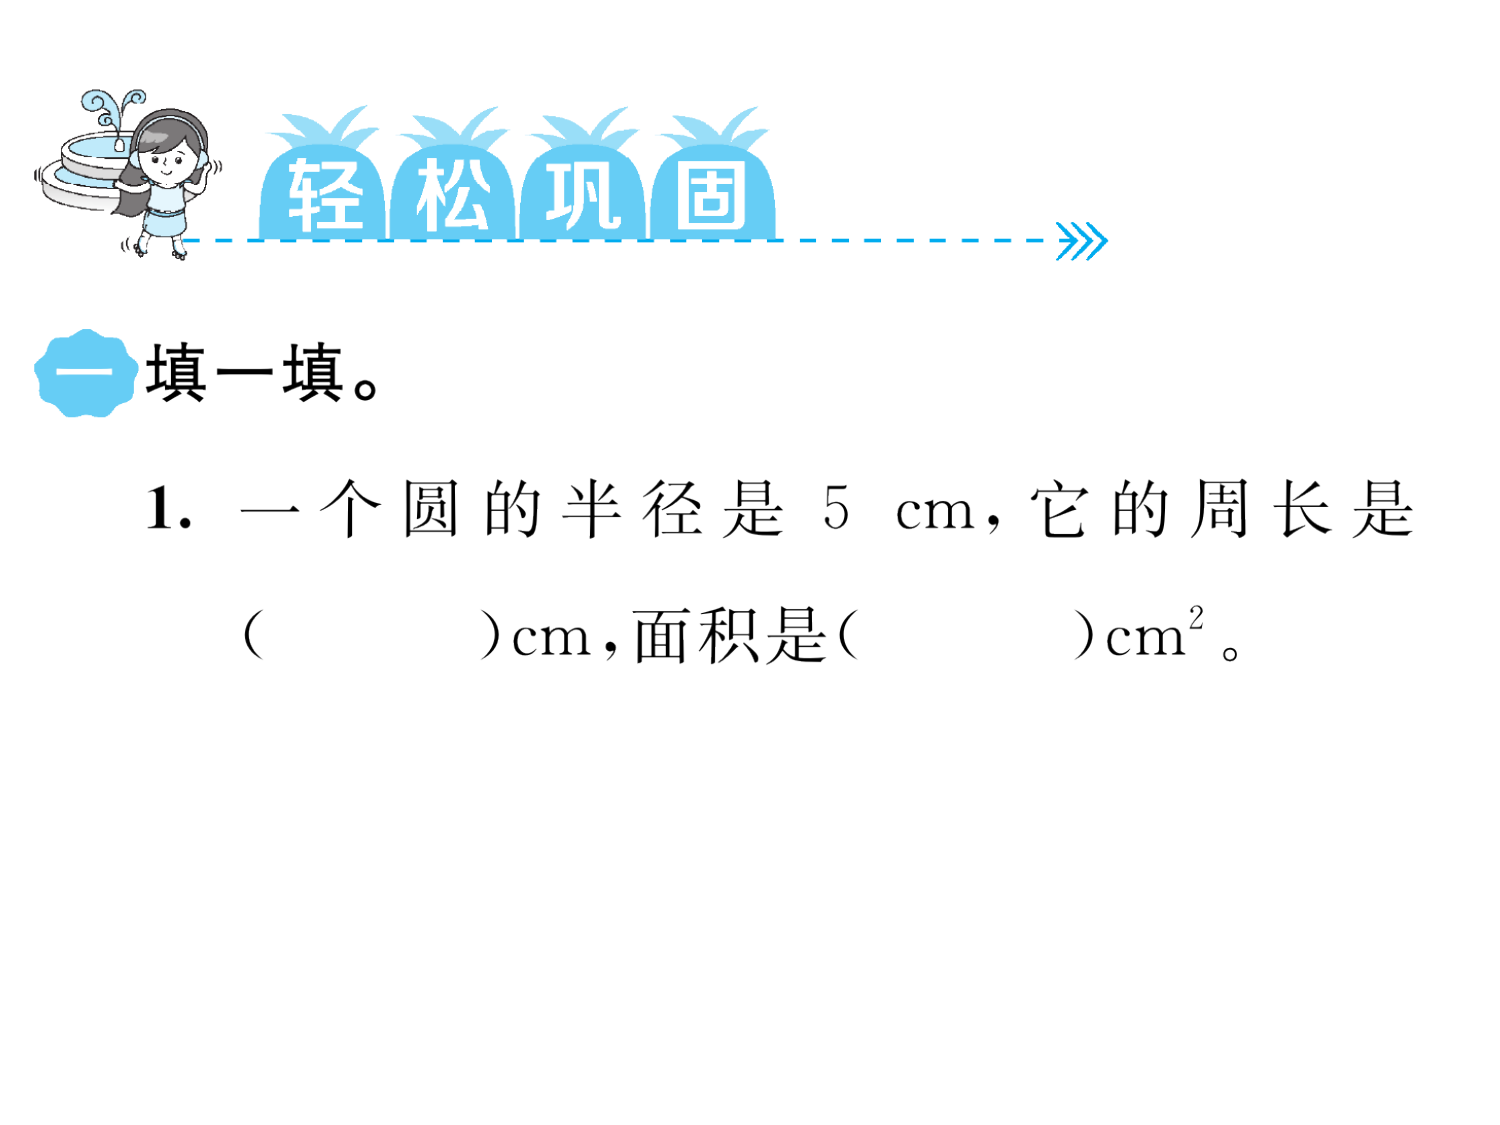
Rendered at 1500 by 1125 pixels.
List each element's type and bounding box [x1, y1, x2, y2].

picture [29, 78, 1447, 685]
